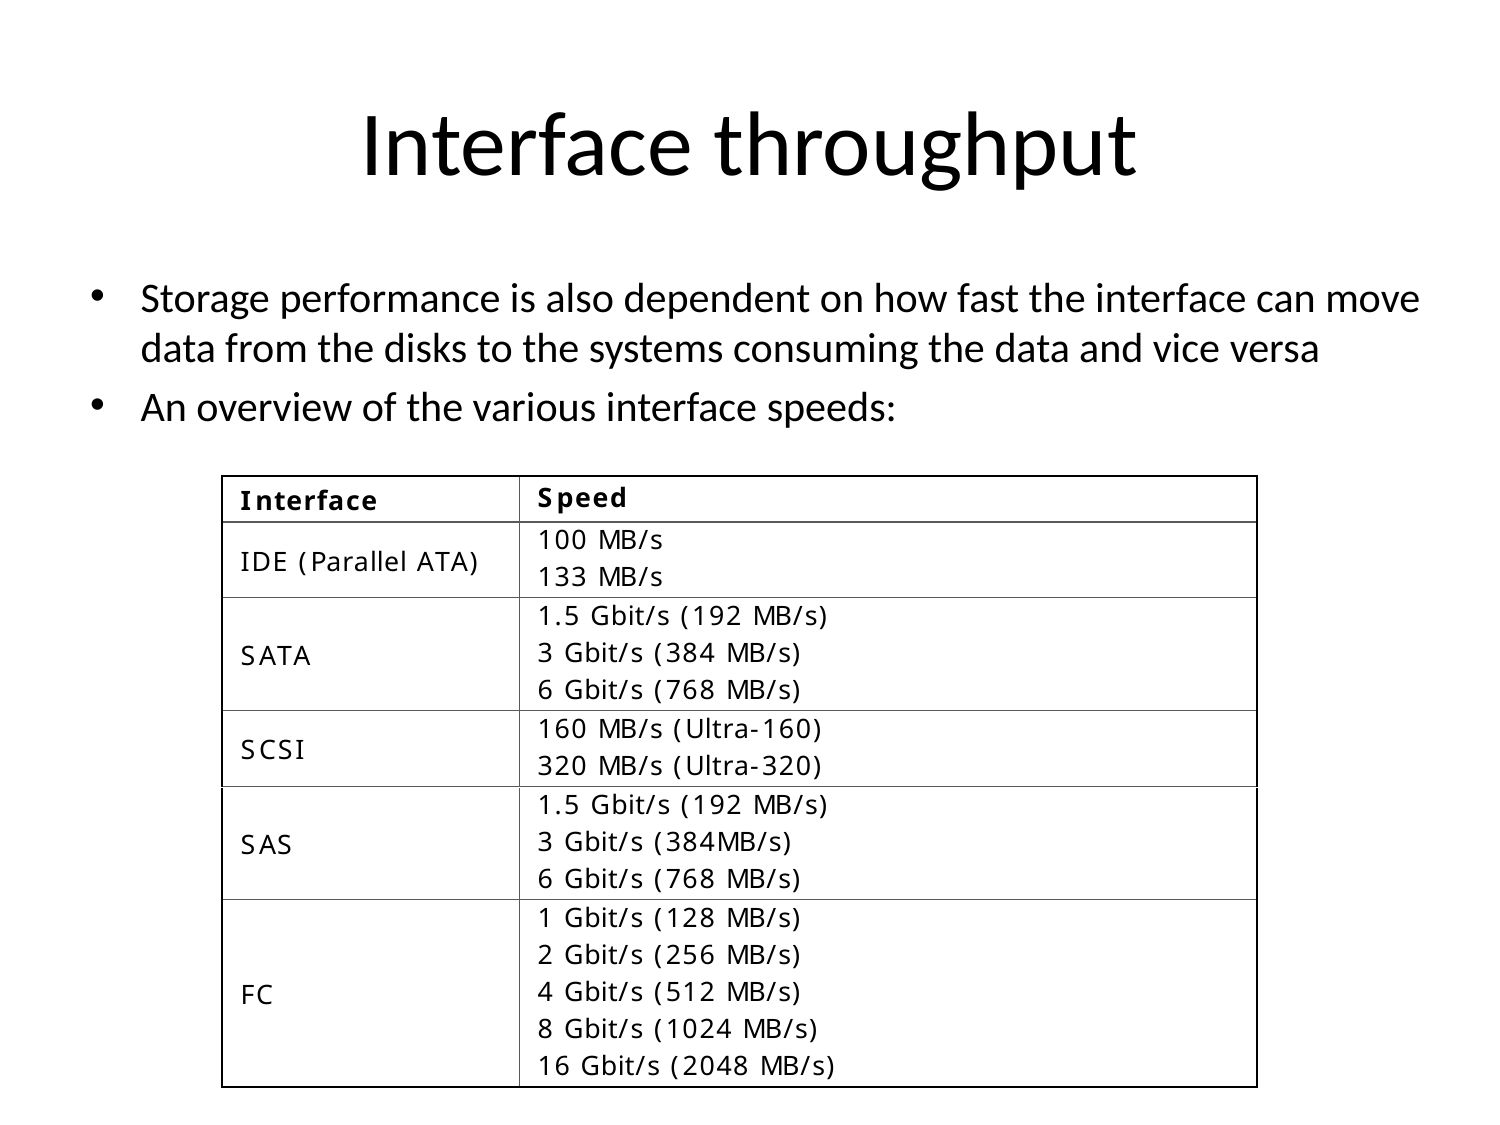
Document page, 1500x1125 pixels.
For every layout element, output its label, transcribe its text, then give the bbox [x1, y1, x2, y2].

list Storage performance is also dependent on how fast the interface can move data from the disks to the systems consuming the data and vice versa An overview of the various interface speeds: [75, 262, 1438, 488]
title Interface throughput [75, 45, 1425, 233]
picture [194, 474, 1351, 1125]
